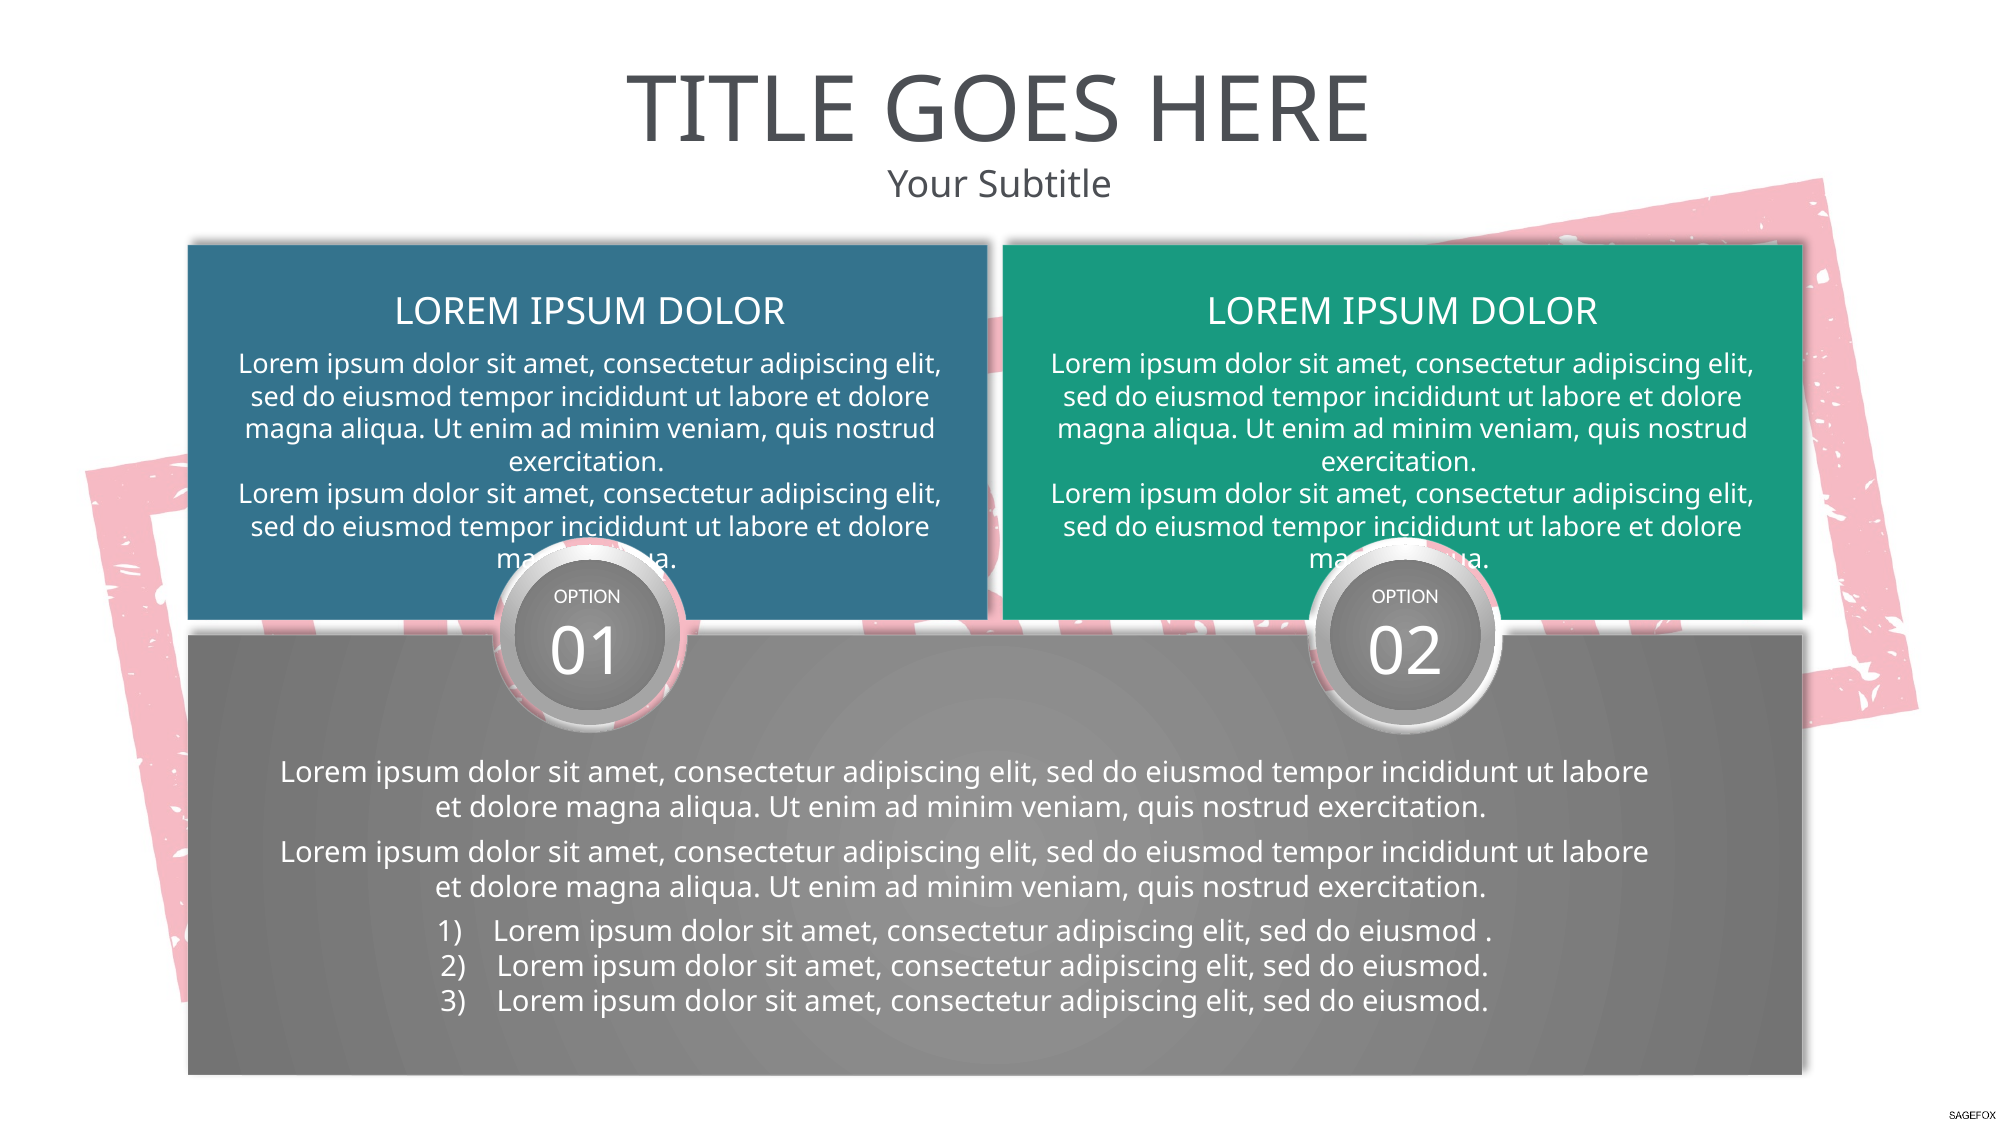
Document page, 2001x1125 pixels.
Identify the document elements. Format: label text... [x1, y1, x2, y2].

text_box [186, 243, 989, 621]
text_box LOREM IPSUM DOLOR Lorem ipsum dolor sit amet, consectetur adipiscing elit, sed do eiusmod tempor incididunt ut labore et dolore magna aliqua. Ut enim ad minim veniam, quis nostrud exercitation. Lorem ipsum dolor sit amet, consectetur adipiscing elit, sed do eiusmod tempor incididunt ut labore et dolore magna aliqua. [214, 279, 965, 582]
text_box LOREM IPSUM DOLOR Lorem ipsum dolor sit amet, consectetur adipiscing elit, sed do eiusmod tempor incididunt ut labore et dolore magna aliqua. Ut enim ad minim veniam, quis nostrud exercitation. Lorem ipsum dolor sit amet, consectetur adipiscing elit, sed do eiusmod tempor incididunt ut labore et dolore magna aliqua. [1027, 279, 1778, 582]
text_box Lorem ipsum dolor sit amet, consectetur adipiscing elit, sed do eiusmod tempor incididunt ut labore et dolore magna aliqua. Ut enim ad minim veniam, quis nostrud exercitation. Lorem ipsum dolor sit amet, consectetur adipiscing elit, sed do eiusmod tempor incididunt ut labore et dolore magna aliqua. Ut enim ad minim veniam, quis nostrud exercitation. Lorem ipsum dolor sit amet, consectetur adipiscing elit, sed do eiusmod . Lorem ipsum dolor sit amet, consectetur adipiscing elit, sed do eiusmod. Lorem ipsum dolor sit amet, consectetur adipiscing elit, sed do eiusmod. [253, 745, 1677, 1025]
text_box [186, 633, 1804, 1077]
text_box [1001, 243, 1804, 621]
picture [1925, 0, 2001, 1125]
text_box TITLE GOES HERE Your Subtitle [548, 42, 1452, 212]
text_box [1315, 544, 1496, 725]
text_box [499, 544, 680, 725]
